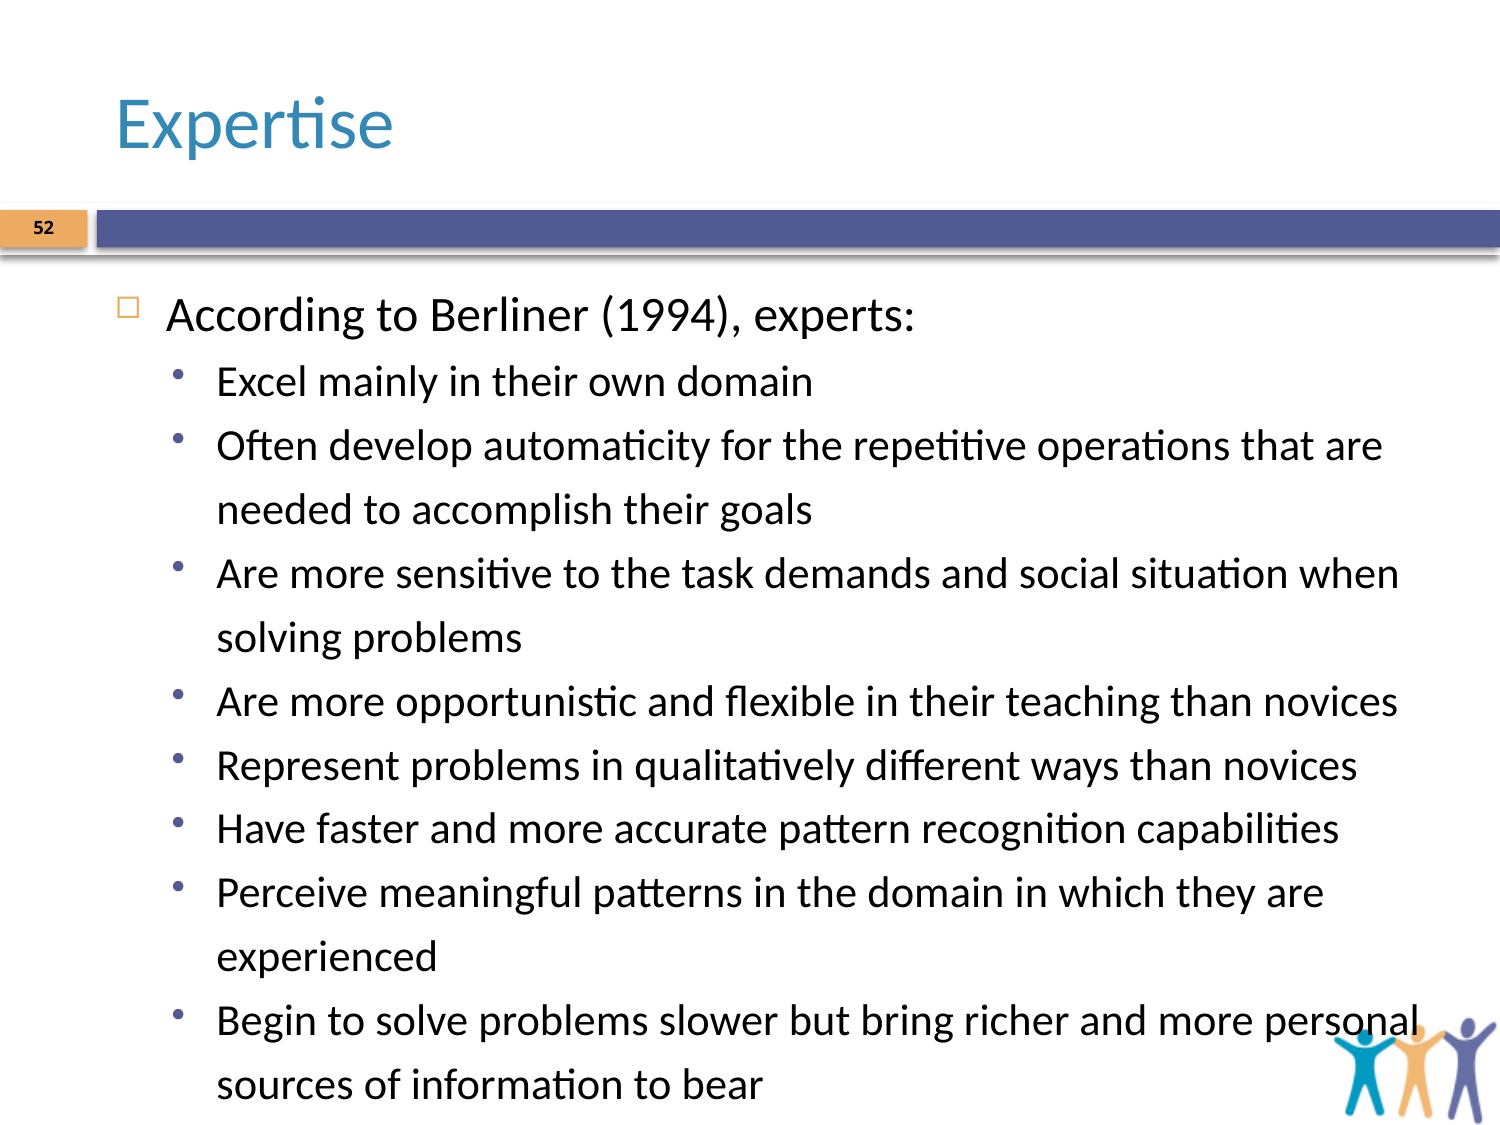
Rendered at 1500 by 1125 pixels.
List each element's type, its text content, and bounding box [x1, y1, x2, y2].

slide_number 52 [0, 208, 88, 249]
list According to Berliner (1994), experts: Excel mainly in their own domain Often develop automaticity for the repetitive operations that are needed to accomplish their goals Are more sensitive to the task demands and social situation when solving problems Are more opportunistic and flexible in their teaching than novices Represent problems in qualitatively different ways than novices Have faster and more accurate pattern recognition capabilities Perceive meaningful patterns in the domain in which they are experienced Begin to solve problems slower but bring richer and more personal sources of information to bear [100, 262, 1438, 1125]
title Expertise [100, 37, 1438, 200]
